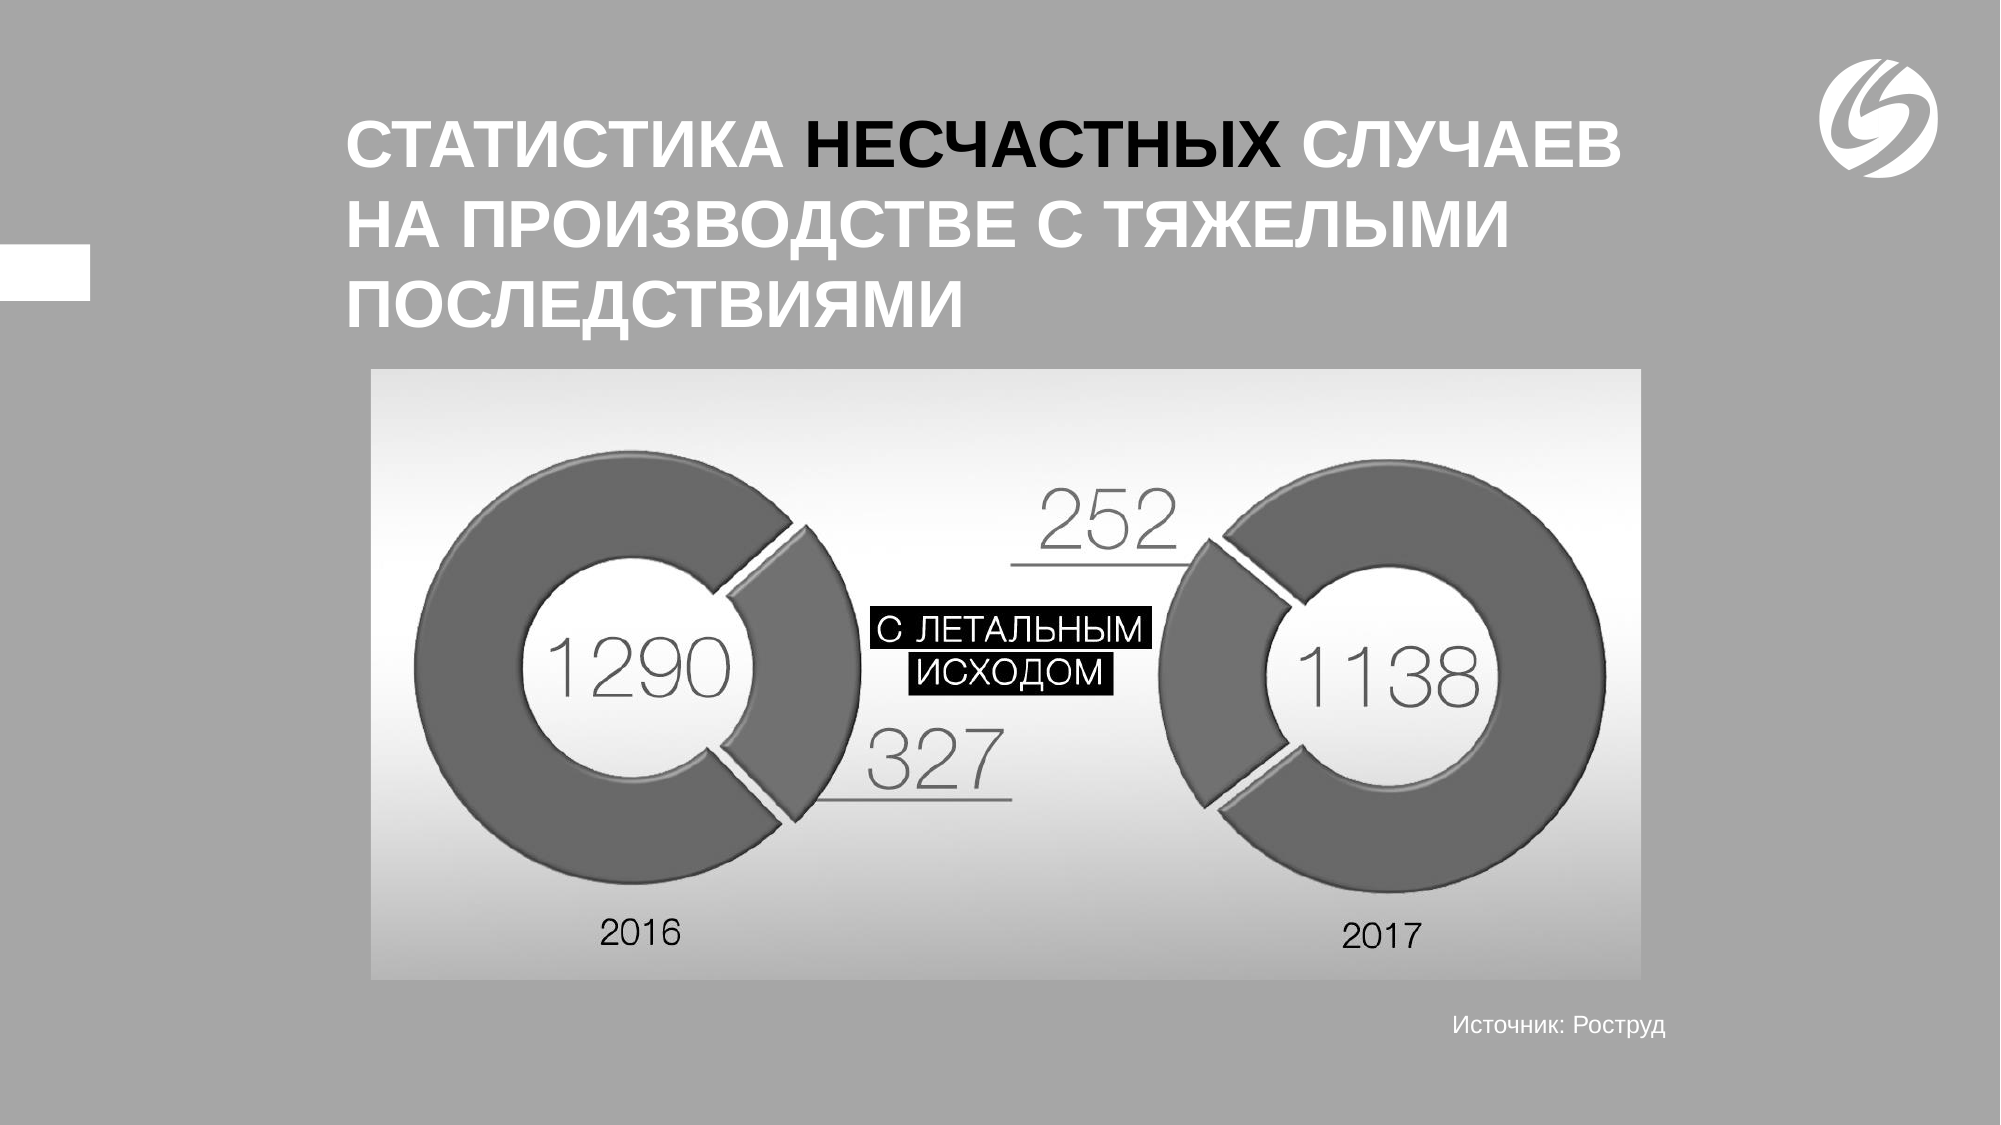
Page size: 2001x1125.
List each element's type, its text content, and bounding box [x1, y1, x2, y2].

picture [370, 369, 1642, 981]
text_box Источник: Роструд [1437, 1001, 1753, 1047]
picture [1818, 58, 1938, 178]
text_box СТАТИСТИКА НЕСЧАСТНЫХ СЛУЧАЕВ НА ПРОИЗВОДСТВЕ С ТЯЖЕЛЫМИ ПОСЛЕДСТВИЯМИ [330, 121, 1682, 356]
